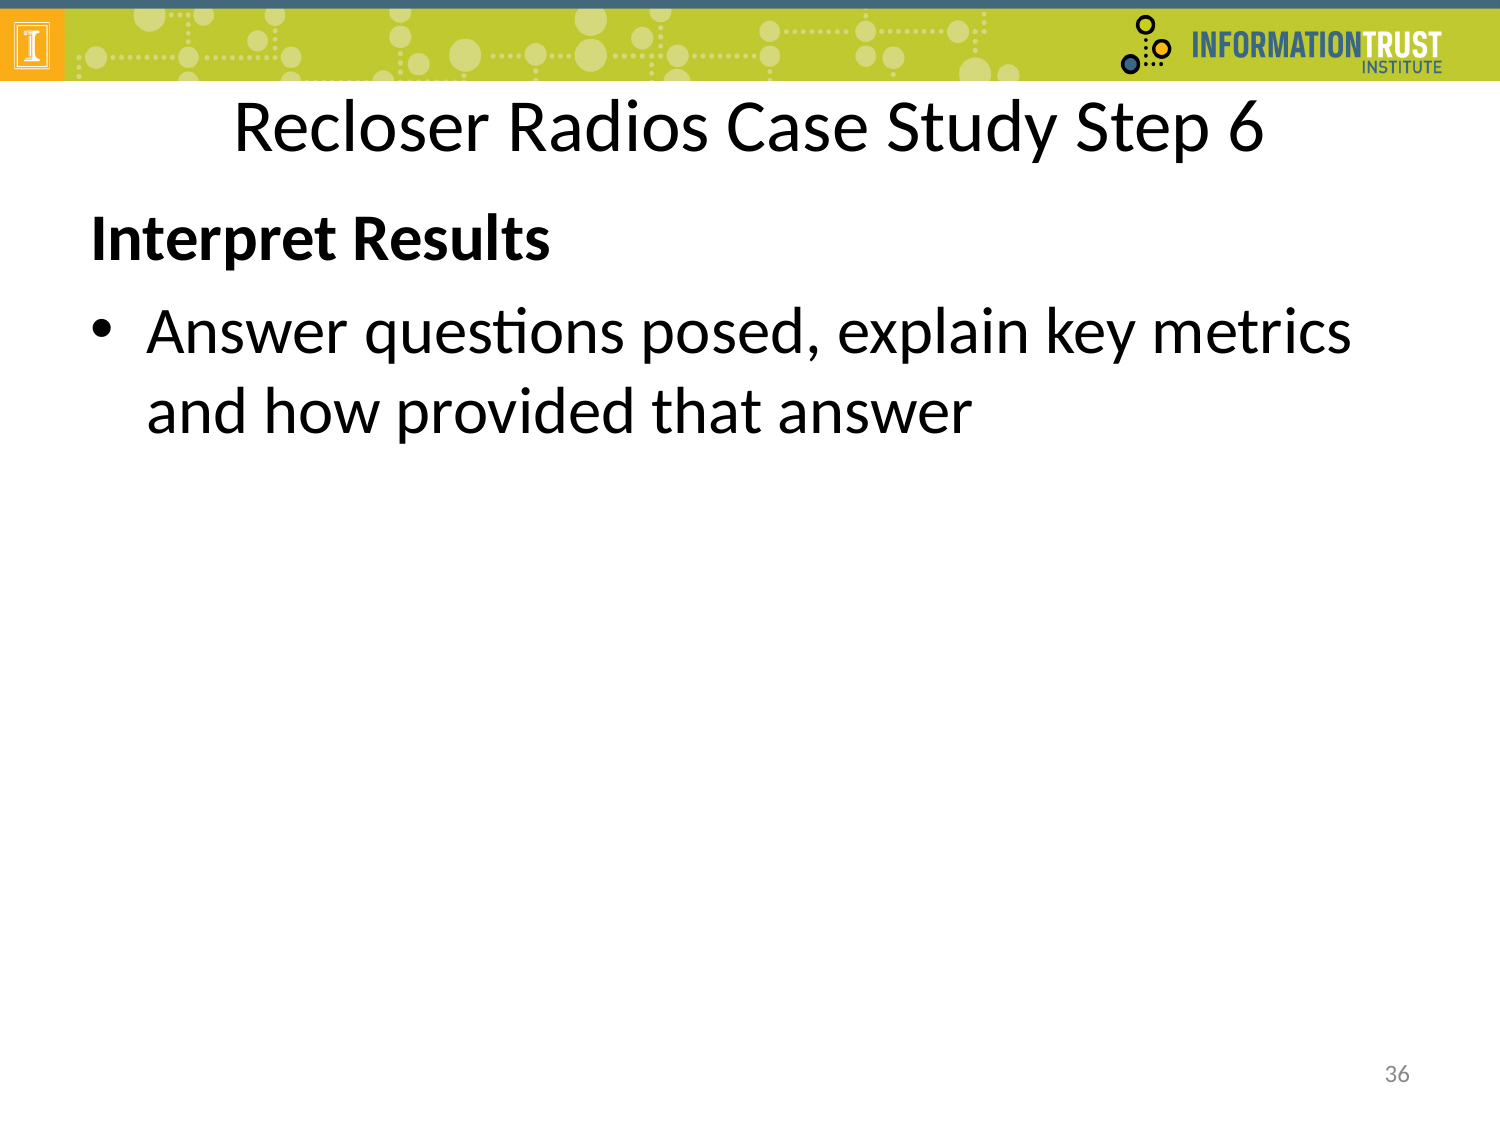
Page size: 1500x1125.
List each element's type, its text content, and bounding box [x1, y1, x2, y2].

slide_number 36 [1074, 1042, 1425, 1103]
picture [0, 0, 1500, 81]
list Interpret Results Answer questions posed, explain key metrics and how provided that answer [75, 186, 1425, 1043]
title Recloser Radios Case Study Step 6 [75, 80, 1425, 163]
